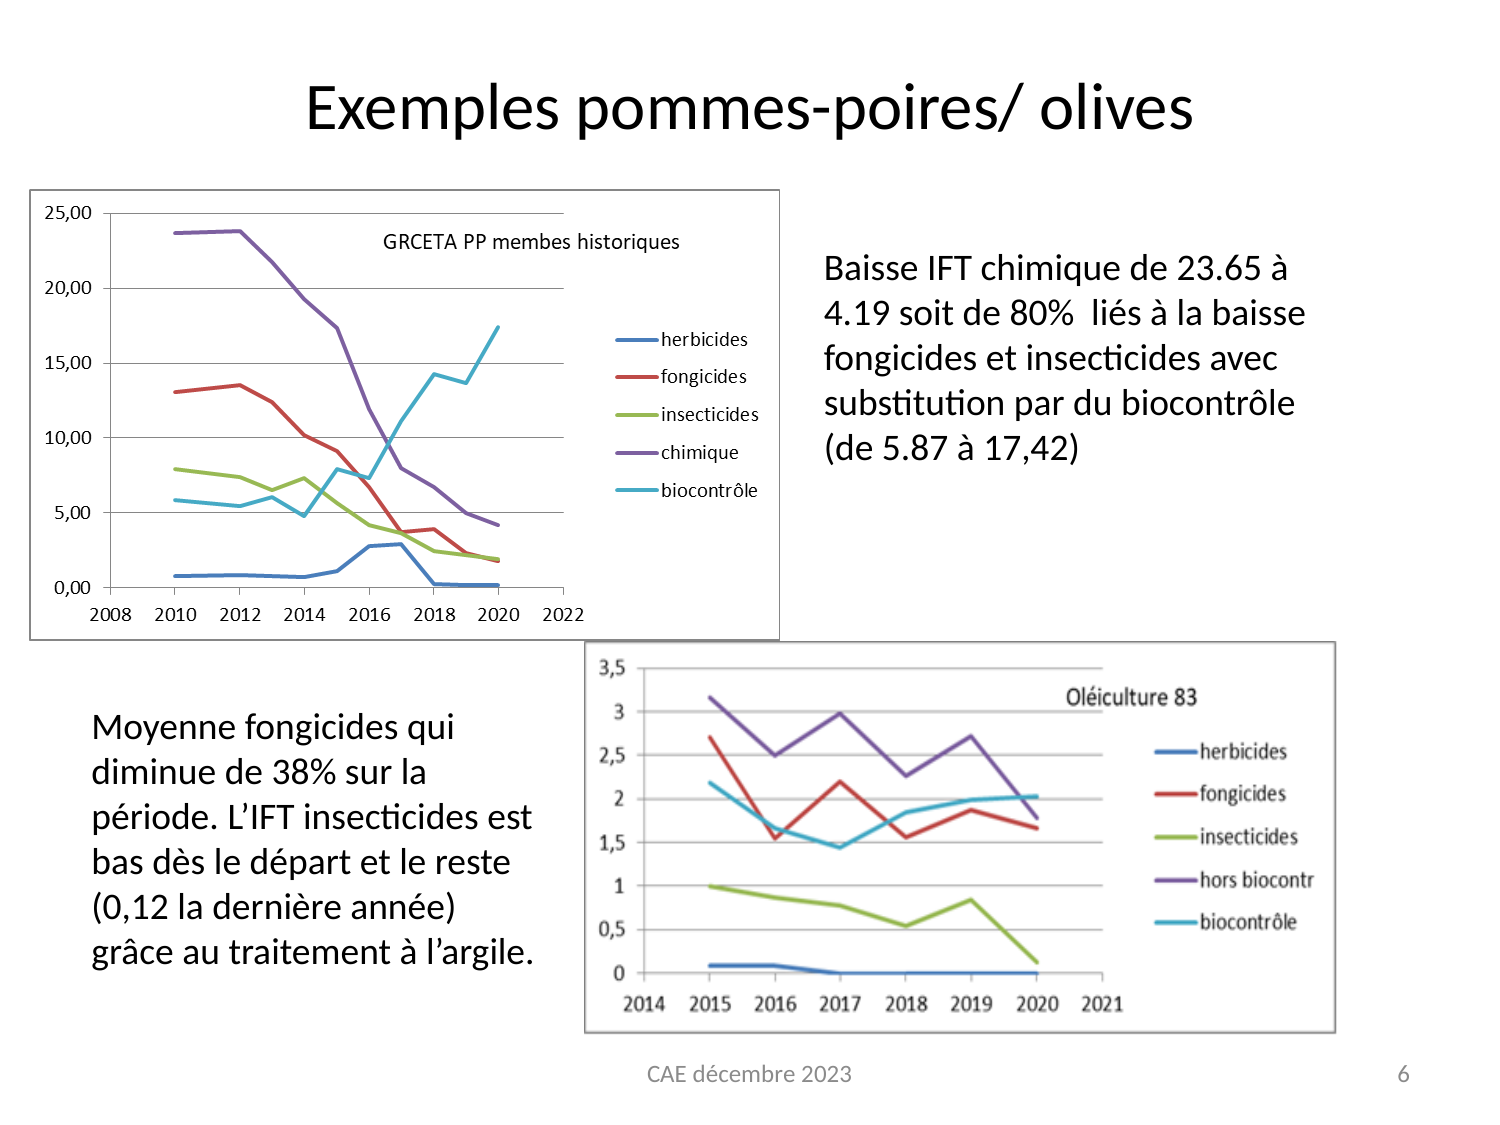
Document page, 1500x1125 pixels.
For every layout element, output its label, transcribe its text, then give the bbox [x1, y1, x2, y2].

title Exemples pommes-poires/ olives [75, 45, 1425, 161]
picture [584, 640, 1338, 1036]
footer CAE décembre 2023 [512, 1042, 988, 1103]
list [29, 160, 975, 642]
text_box Moyenne fongicides qui diminue de 38% sur la période. L’IFT insecticides est bas dès le départ et le reste (0,12 la dernière année) grâce au traitement à l’argile. [76, 694, 561, 980]
text_box Baisse IFT chimique de 23.65 à 4.19 soit de 80% liés à la baisse fongicides et insecticides avec substitution par du biocontrôle (de 5.87 à 17,42) [981, 235, 1338, 521]
slide_number 6 [1074, 1042, 1425, 1103]
